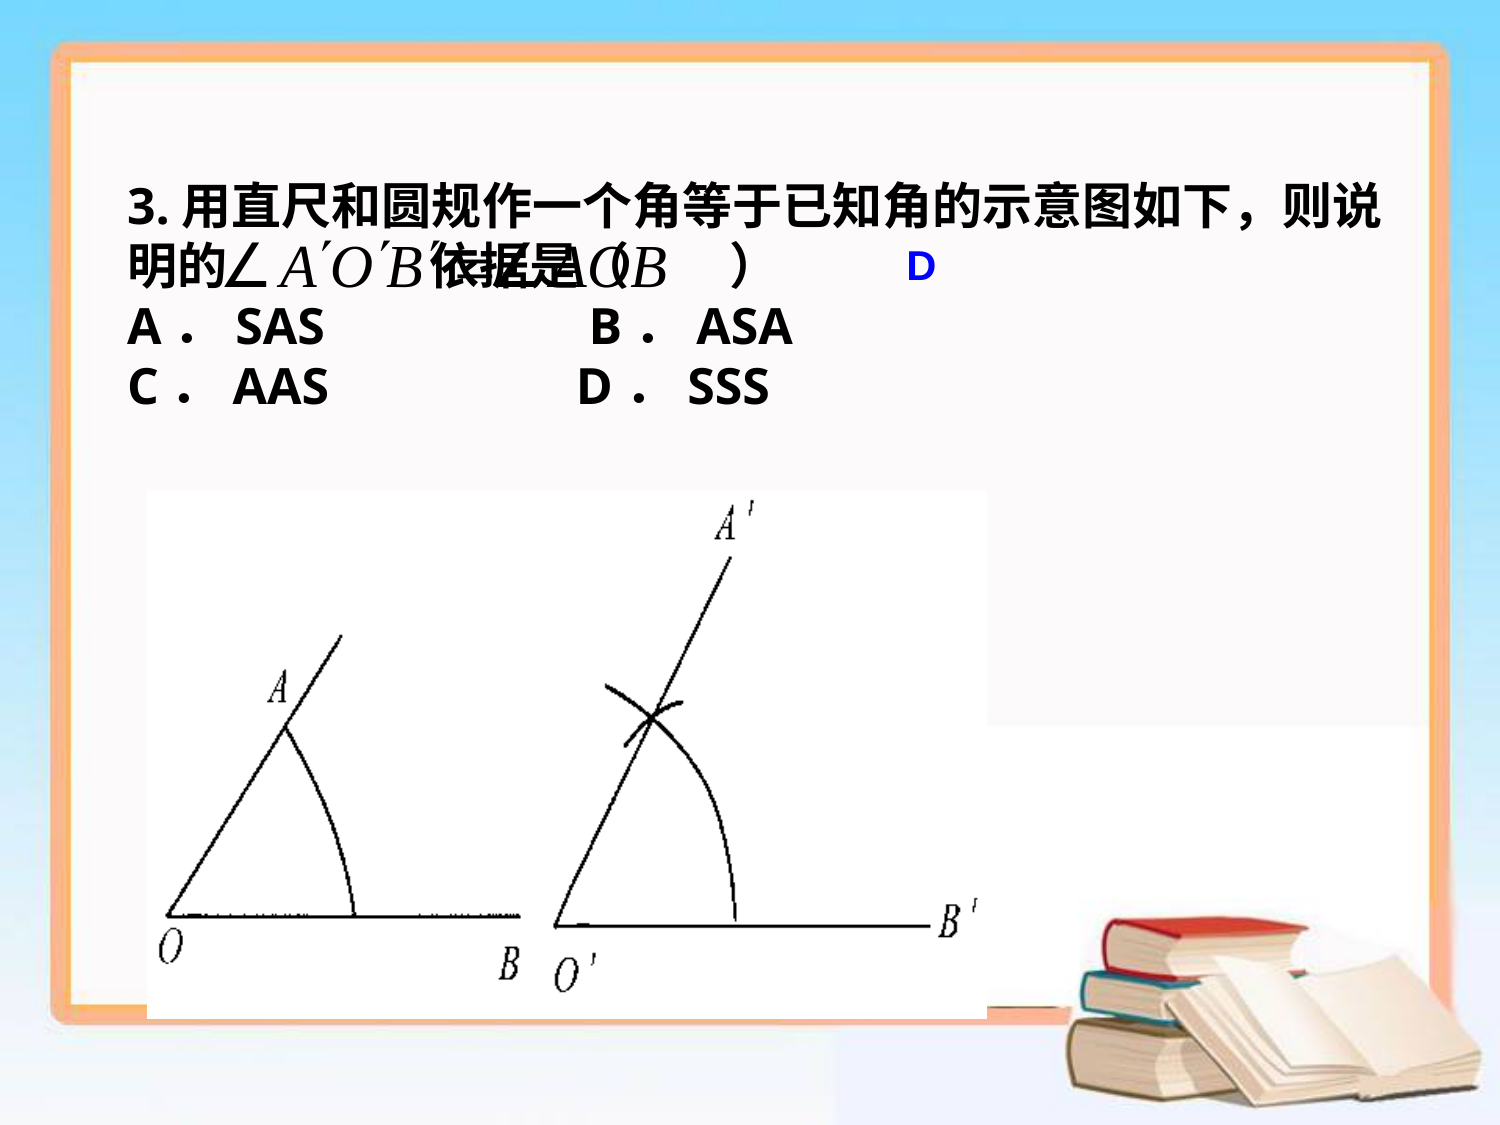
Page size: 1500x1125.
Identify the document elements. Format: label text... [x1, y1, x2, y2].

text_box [218, 231, 680, 304]
text_box D [891, 231, 987, 297]
picture [0, 1, 1500, 1125]
text_box 3.用直尺和圆规作一个角等于已知角的示意图如下，则说明的 依据是（ ） A．SAS B．ASA C．AAS D．SSS [112, 166, 1424, 512]
